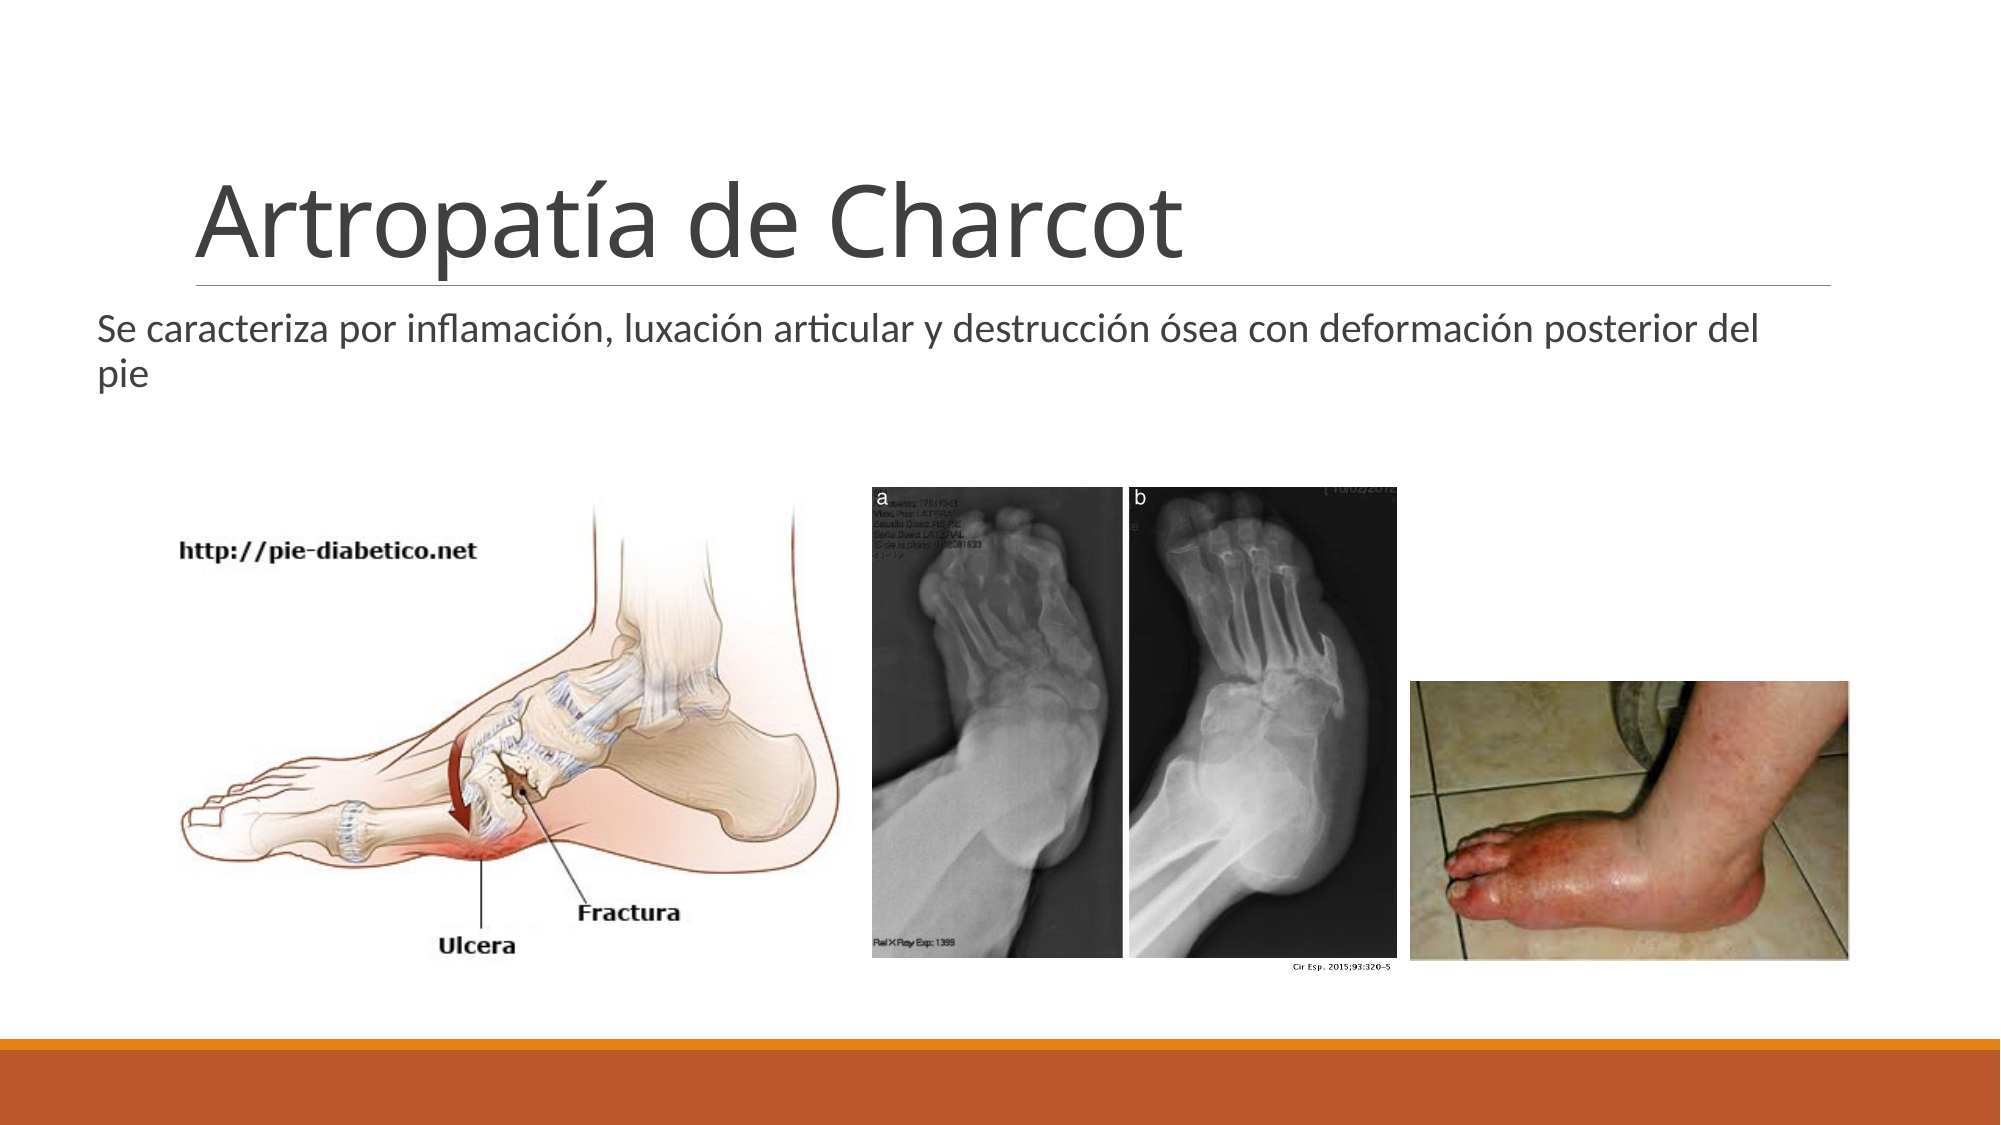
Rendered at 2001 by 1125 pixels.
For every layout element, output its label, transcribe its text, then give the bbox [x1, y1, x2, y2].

list Se caracteriza por inflamación, luxación articular y destrucción ósea con deformación posterior del pie [82, 299, 1808, 1014]
picture [1409, 680, 1851, 962]
picture [153, 487, 1398, 979]
title Artropatía de Charcot [180, 47, 1830, 285]
